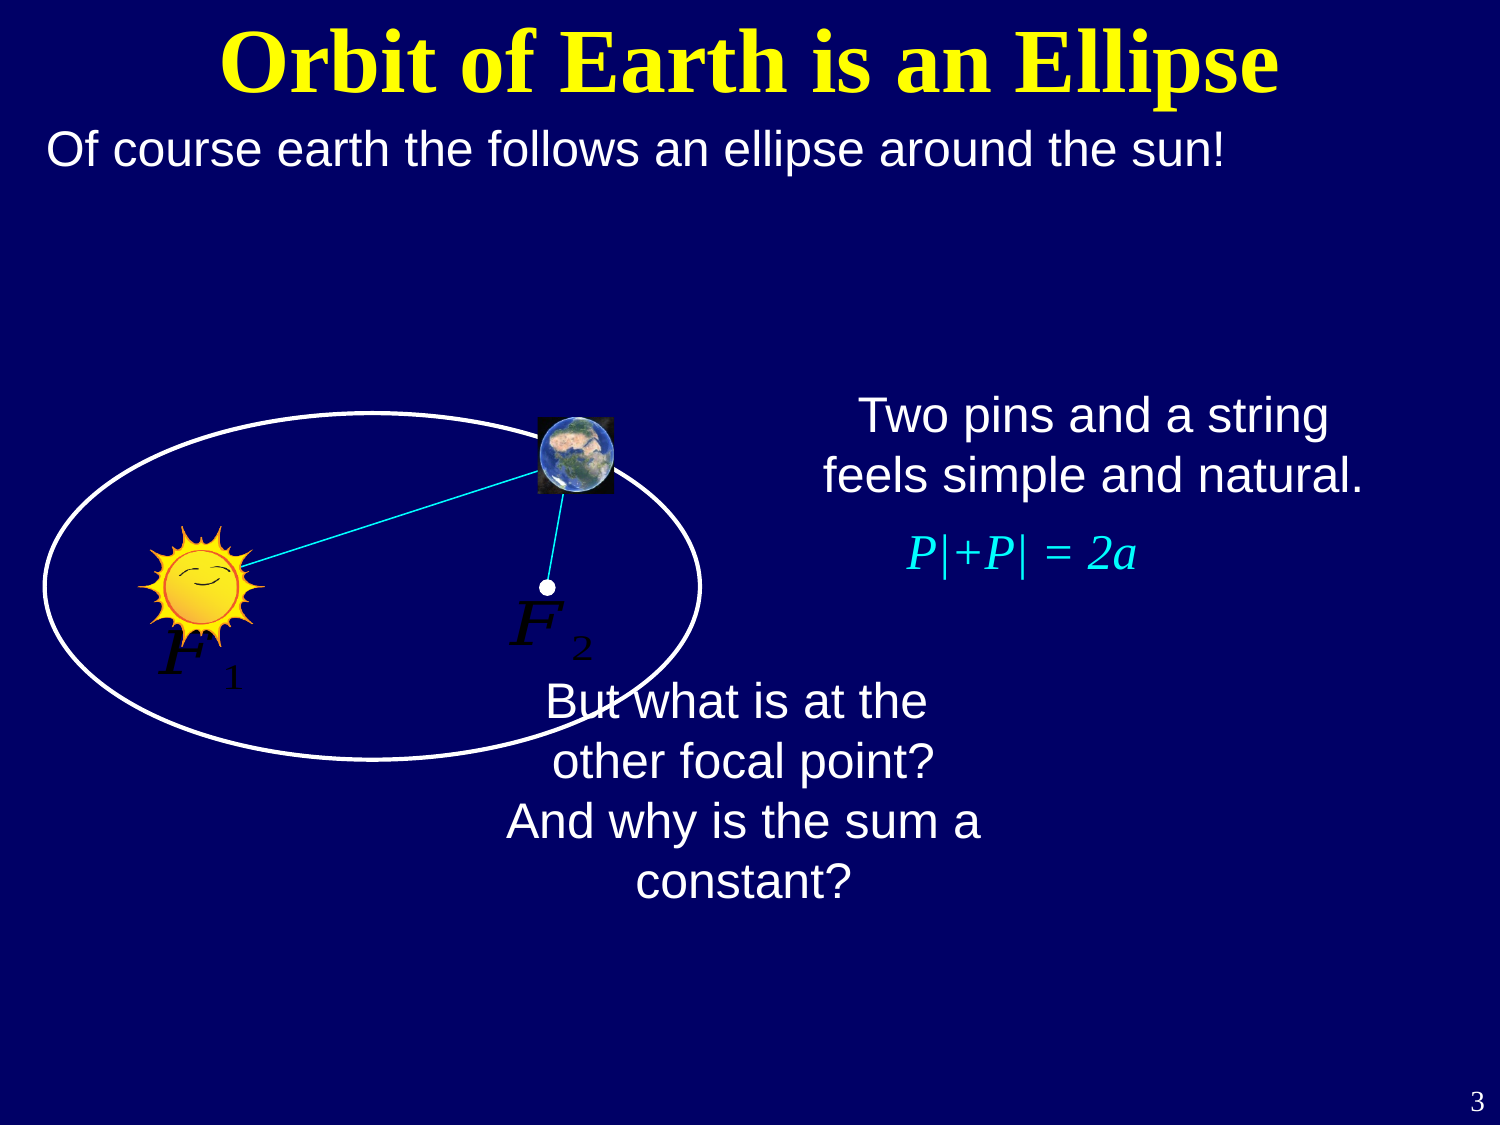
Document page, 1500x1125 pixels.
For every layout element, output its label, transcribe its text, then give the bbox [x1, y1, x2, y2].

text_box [199, 376, 1500, 669]
picture [537, 415, 615, 494]
text_box [44, 440, 505, 760]
picture [137, 526, 265, 647]
text_box Orbit of Earth is an Ellipse [112, 0, 1388, 150]
text_box Of course earth the follows an ellipse around the sun! [39, 110, 1238, 194]
text_box But what is at the other focal point? And why is the sum a constant? [399, 677, 1088, 745]
